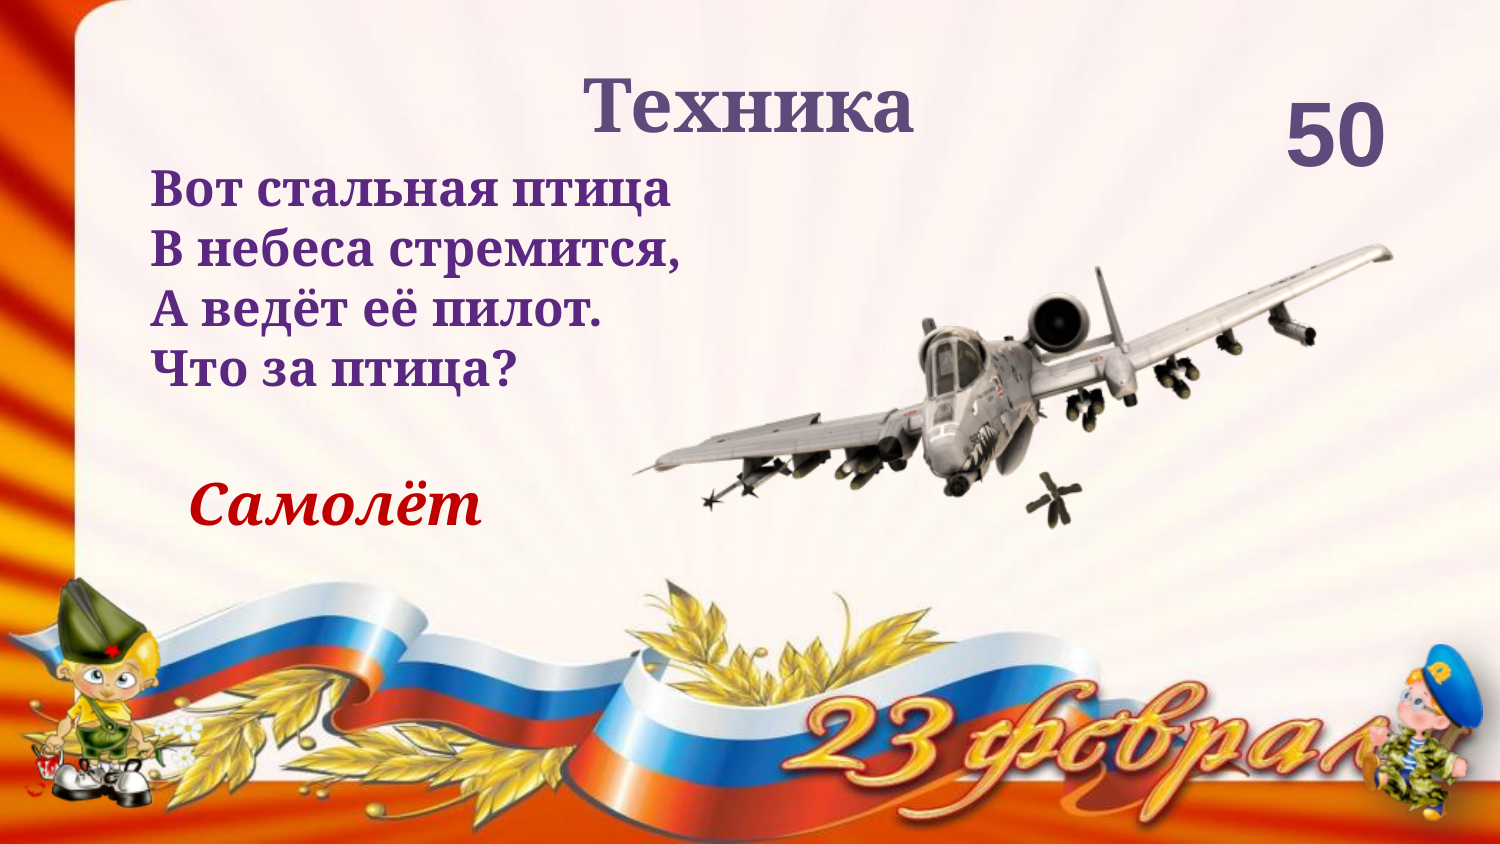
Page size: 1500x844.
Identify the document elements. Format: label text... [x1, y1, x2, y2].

text_box Техника [301, 49, 1200, 155]
text_box Вот стальная птица В небеса стремится, А ведёт её пилот. Что за птица? [135, 149, 739, 405]
text_box 50 [1266, 67, 1407, 193]
picture [0, 0, 1500, 844]
text_box Самолёт [173, 459, 511, 544]
